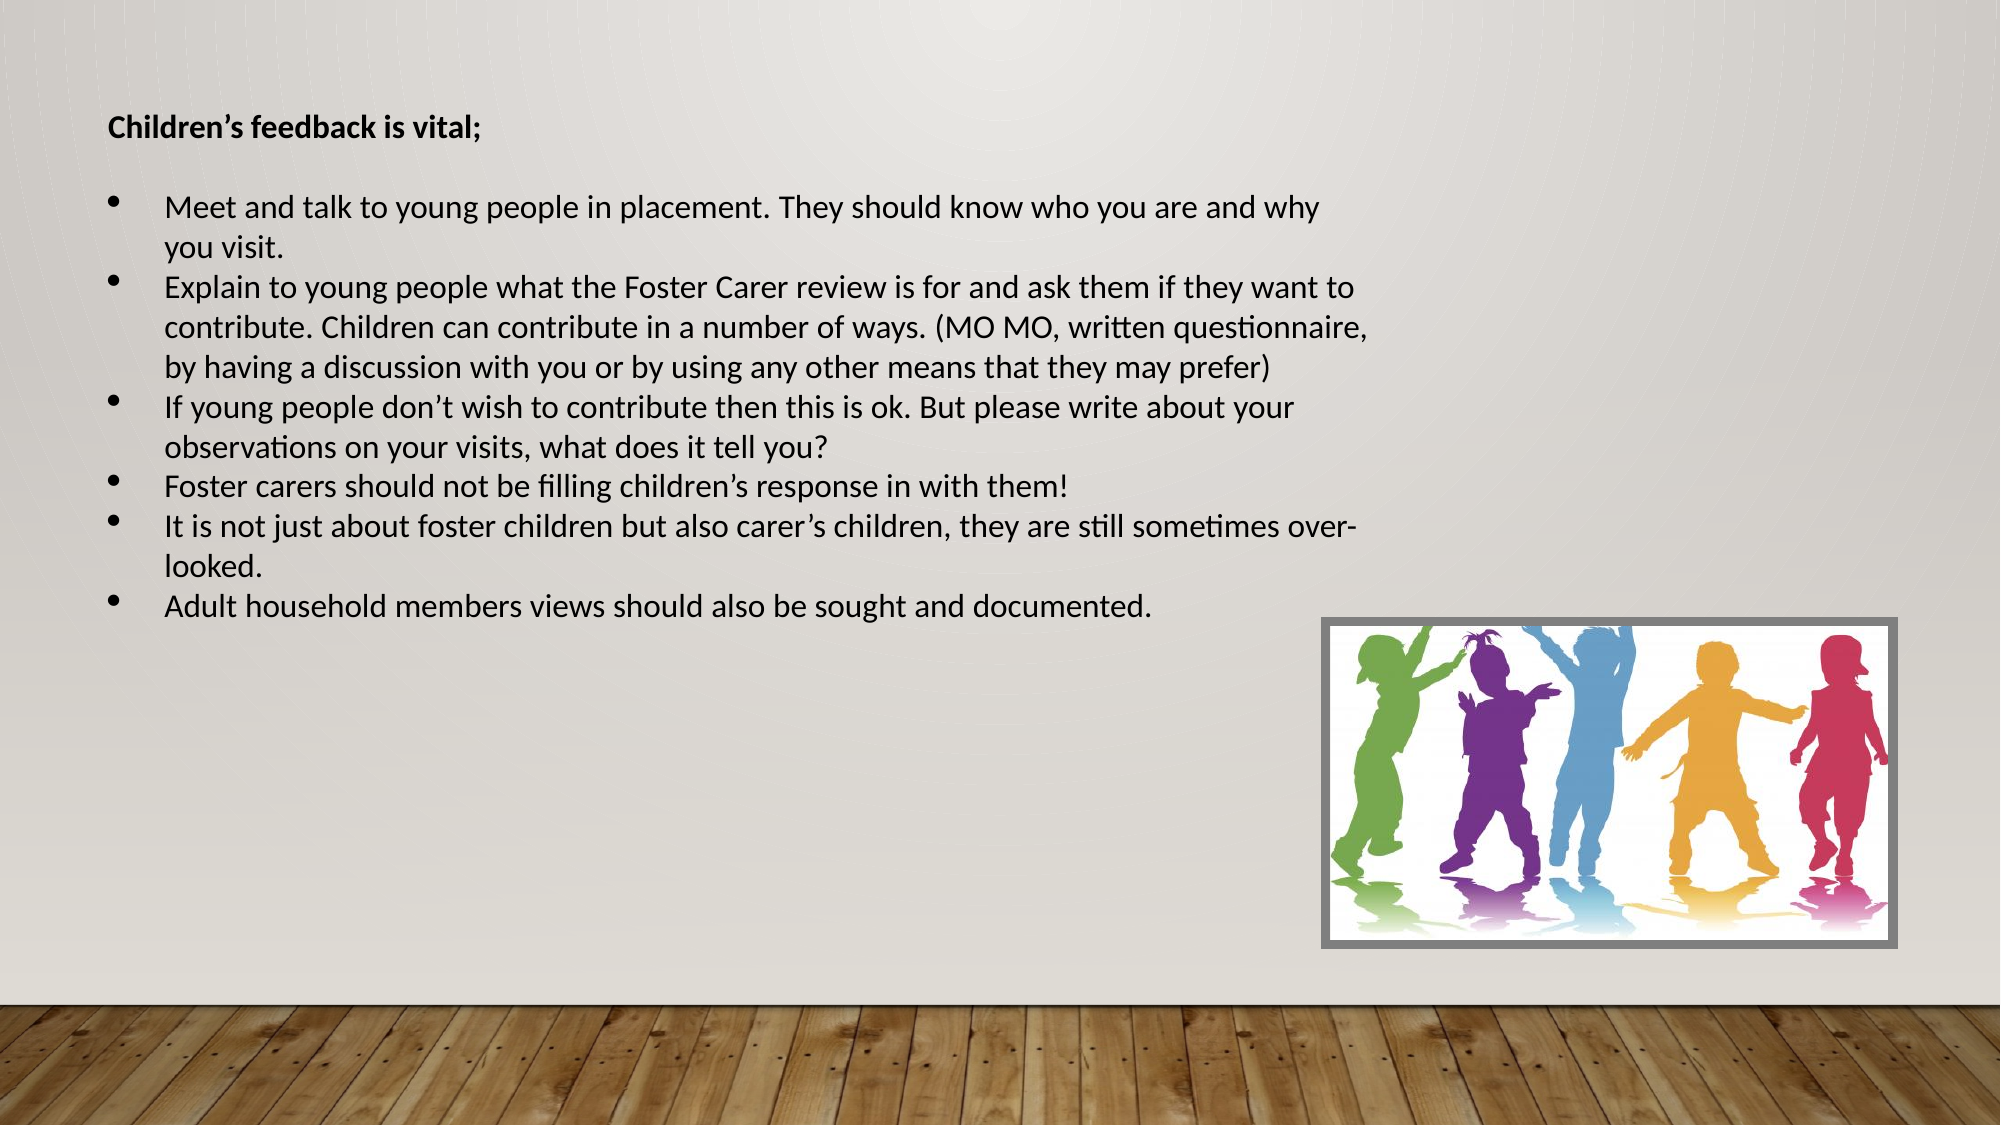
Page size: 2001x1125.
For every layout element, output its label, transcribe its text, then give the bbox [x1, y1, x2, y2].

text_box Children’s feedback is vital; Meet and talk to young people in placement. They should know who you are and why you visit. Explain to young people what the Foster Carer review is for and ask them if they want to contribute. Children can contribute in a number of ways. (MO MO, written questionnaire, by having a discussion with you or by using any other means that they may prefer) If young people don’t wish to contribute then this is ok. But please write about your observations on your visits, what does it tell you? Foster carers should not be filling children’s response in with them! It is not just about foster children but also carer’s children, they are still sometimes over- looked. Adult household members views should also be sought and documented. [93, 98, 1390, 712]
picture [1330, 625, 1889, 940]
picture [0, 1005, 2000, 1125]
